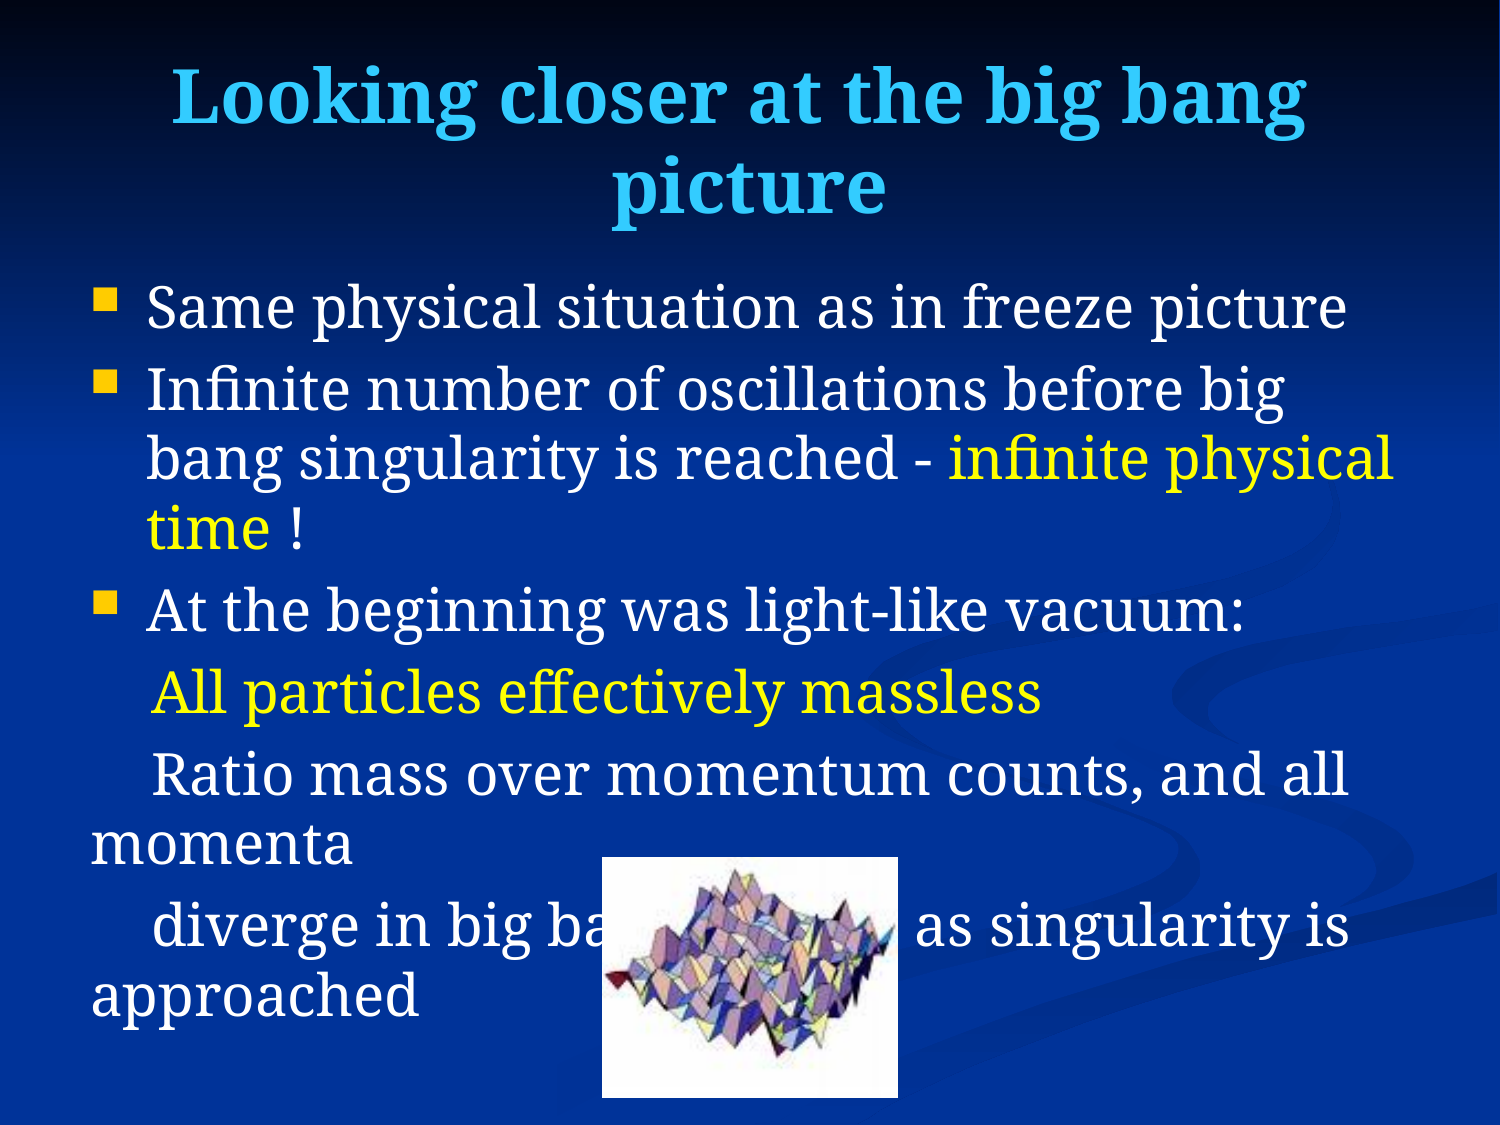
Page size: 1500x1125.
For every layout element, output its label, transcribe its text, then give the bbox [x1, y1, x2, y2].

picture [602, 857, 898, 1099]
list Same physical situation as in freeze picture Infinite number of oscillations before big bang singularity is reached - infinite physical time ! At the beginning was light-like vacuum: All particles effectively massless Ratio mass over momentum counts, and all momenta diverge in big bang picture as singularity is approached [74, 262, 1426, 1006]
title Looking closer at the big bang picture [74, 44, 1426, 233]
